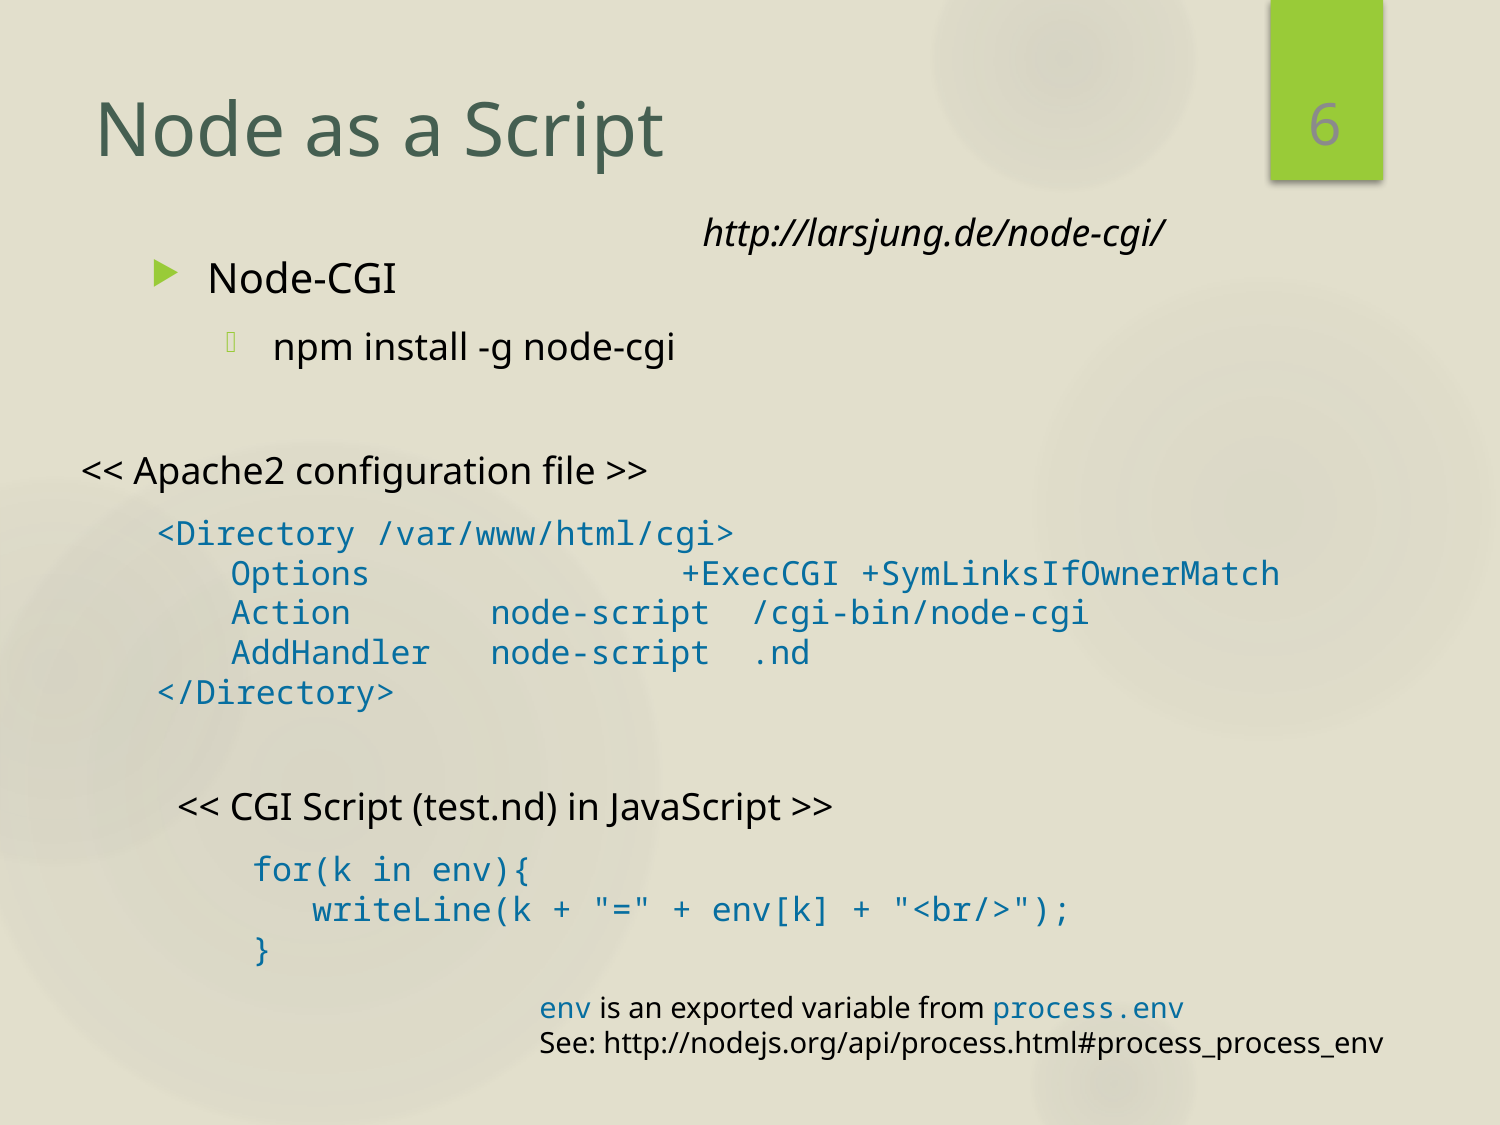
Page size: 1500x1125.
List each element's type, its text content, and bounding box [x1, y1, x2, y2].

text_box env is an exported variable from process.env See: http://nodejs.org/api/process.html#process_process_env [524, 982, 1399, 1067]
text_box << Apache2 configuration file >> <Directory /var/www/html/cgi> Options +ExecCGI +SymLinksIfOwnerMatch Action node-script /cgi-bin/node-cgi AddHandler node-script .nd </Directory> [66, 439, 1296, 719]
title Node as a Script [79, 74, 1237, 188]
text_box << CGI Script (test.nd) in JavaScript >> for(k in env){ writeLine(k + "=" + env[k] + "<br/>"); } [162, 775, 1087, 976]
list Node-CGI npm install -g node-cgi [135, 244, 1358, 1025]
text_box http://larsjung.de/node-cgi/ [687, 201, 1180, 262]
slide_number 6 [1273, 48, 1378, 175]
